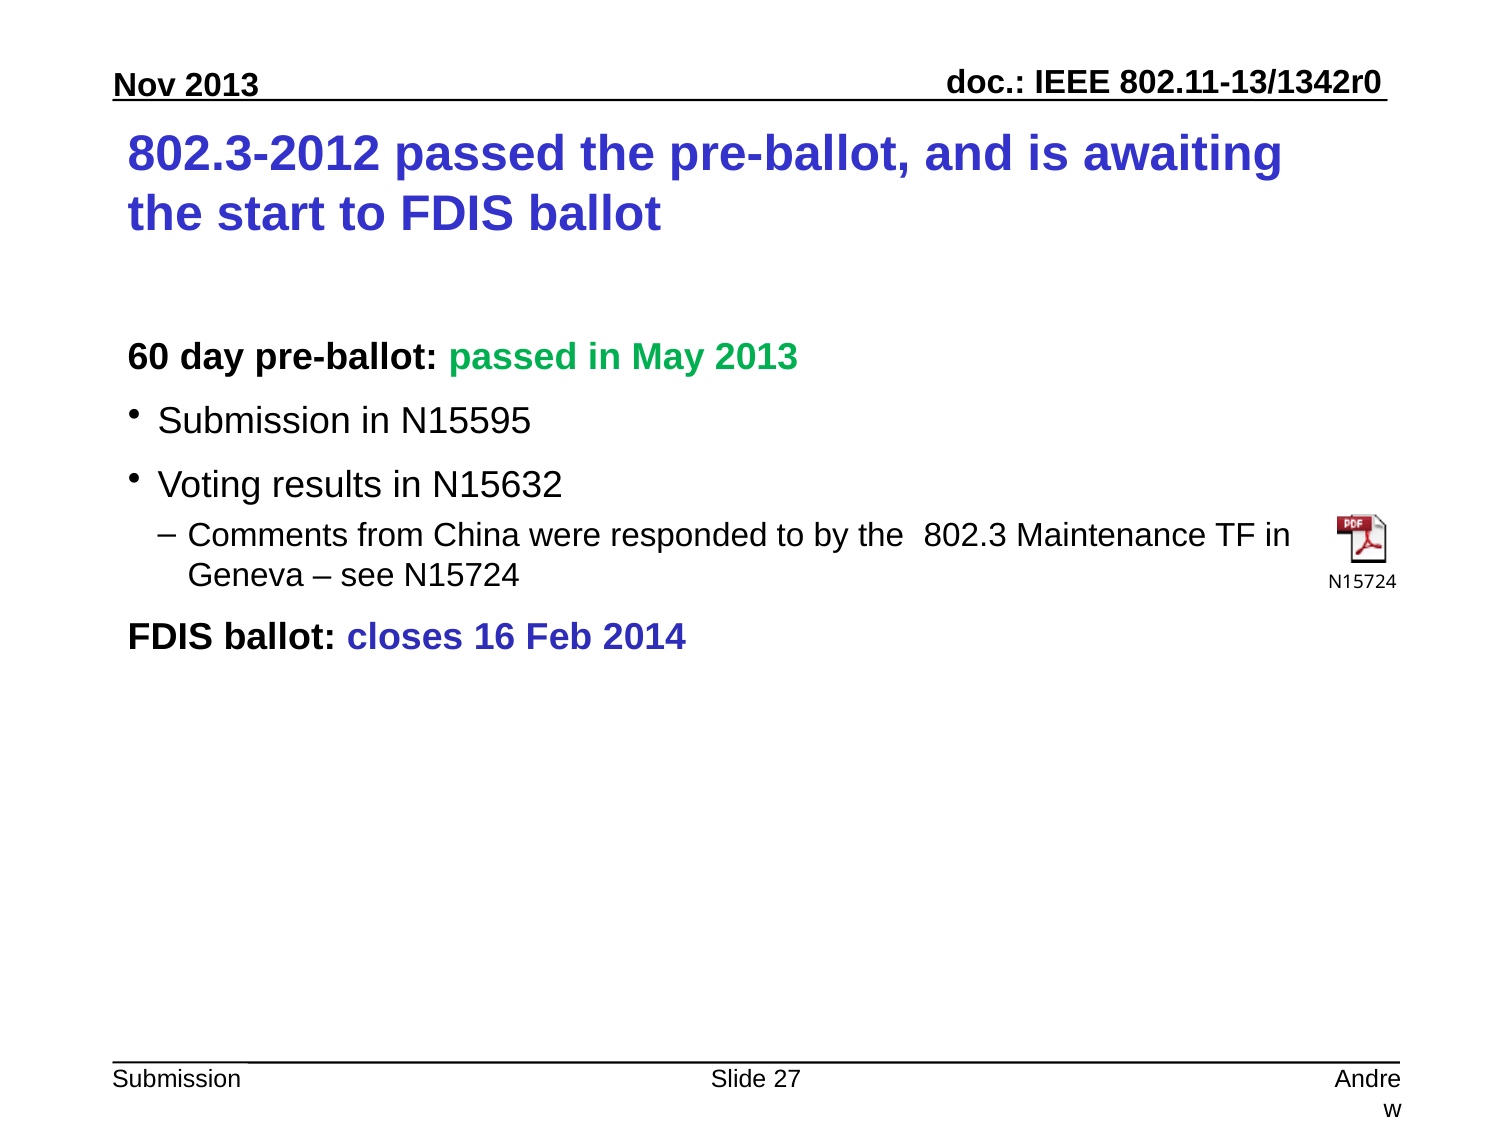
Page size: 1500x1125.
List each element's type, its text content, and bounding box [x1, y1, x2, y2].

slide_number Slide 27 [709, 1061, 803, 1093]
footer Andrew Myles, Cisco [1320, 1061, 1402, 1093]
title 802.3-2012 passed the pre-ballot, and is awaiting the start to FDIS ballot [112, 112, 1388, 288]
list 60 day pre-ballot: passed in May 2013 Submission in N15595 Voting results in N15632 Comments from China were responded to by the 802.3 Maintenance TF in Geneva – see N15724 FDIS ballot: closes 16 Feb 2014 [112, 324, 1388, 1000]
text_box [1287, 512, 1438, 640]
